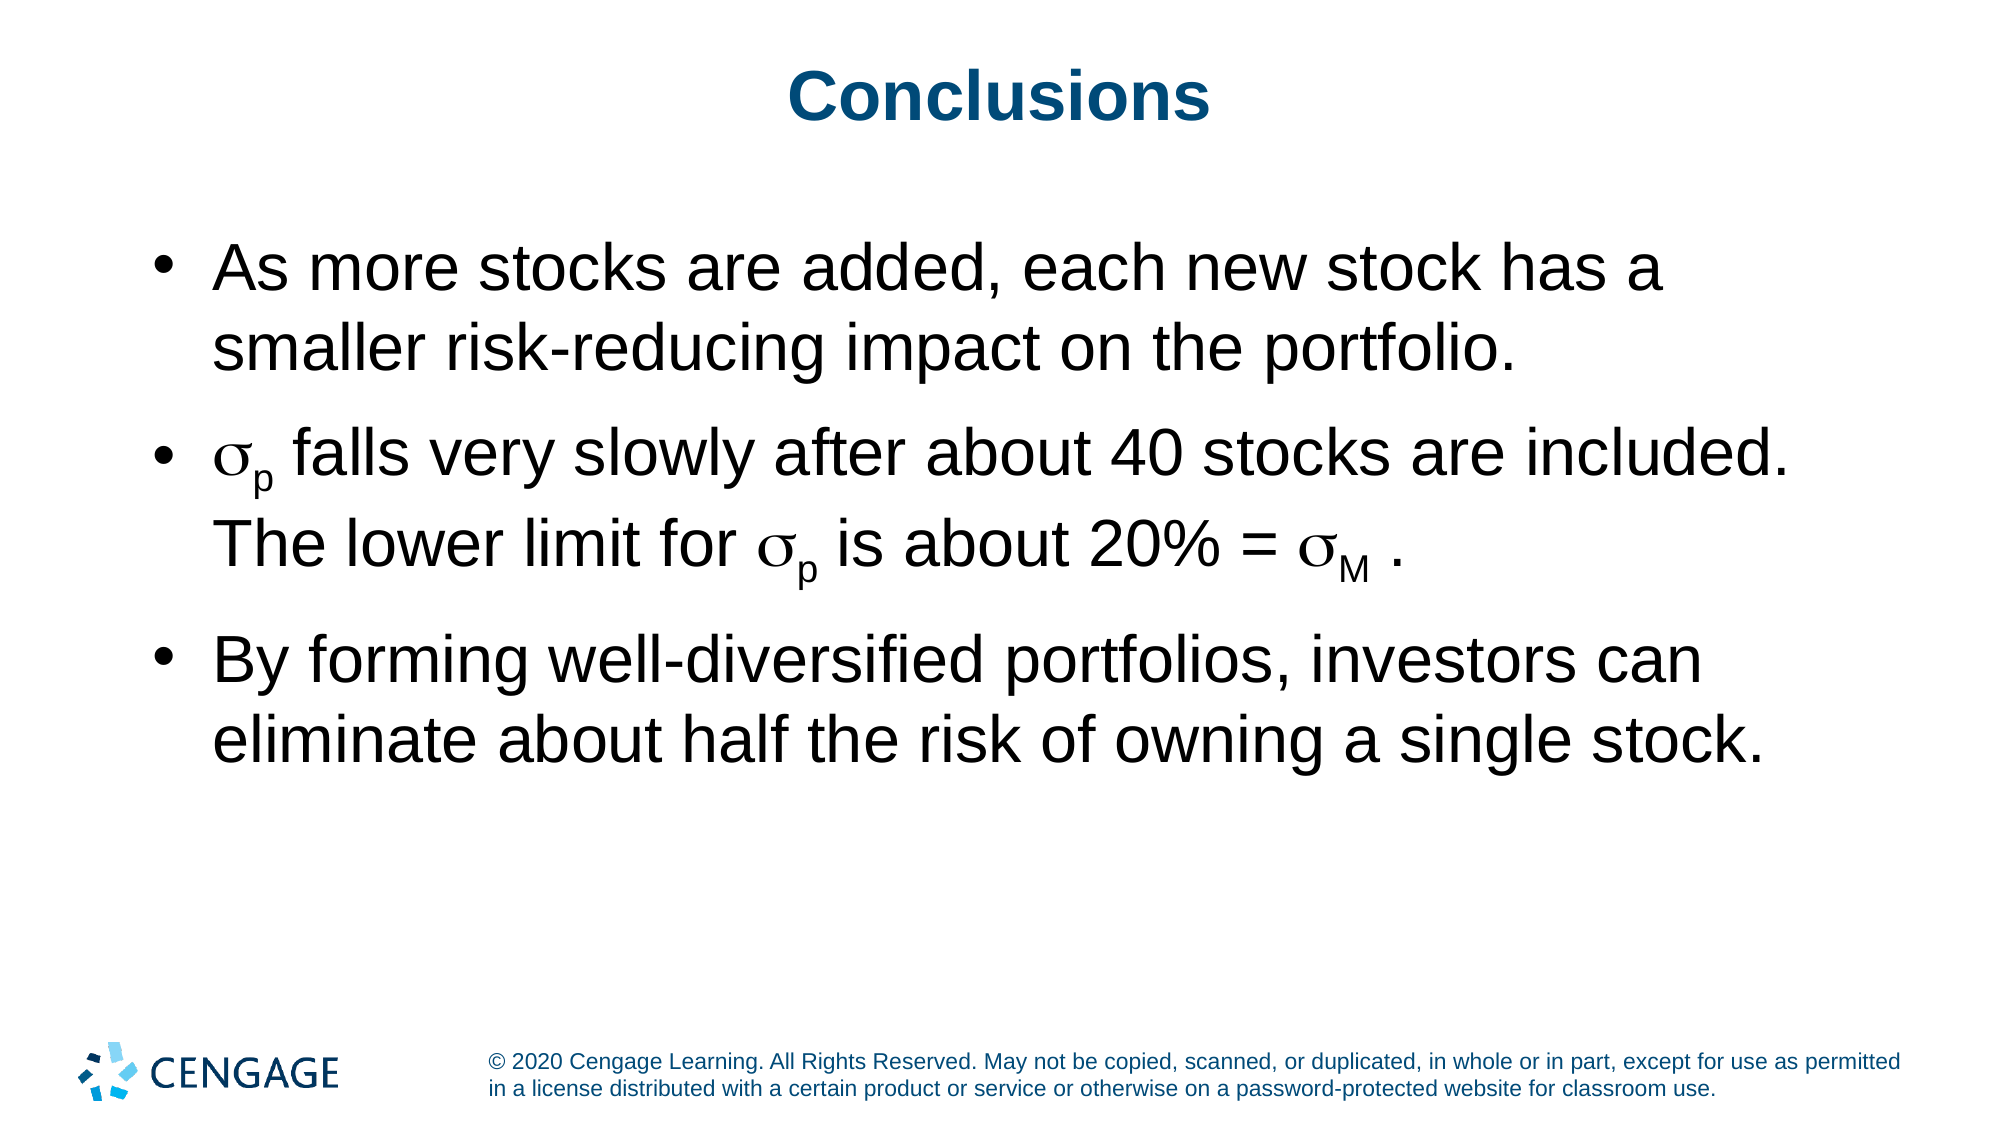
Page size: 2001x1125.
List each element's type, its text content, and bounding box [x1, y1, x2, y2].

picture [78, 1042, 338, 1101]
title Conclusions [137, 22, 1863, 173]
list As more stocks are added, each new stock has a smaller risk-reducing impact on the portfolio. sp falls very slowly after about 40 stocks are included. The lower limit for sp is about 20% = sM . By forming well-diversified portfolios, investors can eliminate about half the risk of owning a single stock. [137, 216, 1863, 997]
